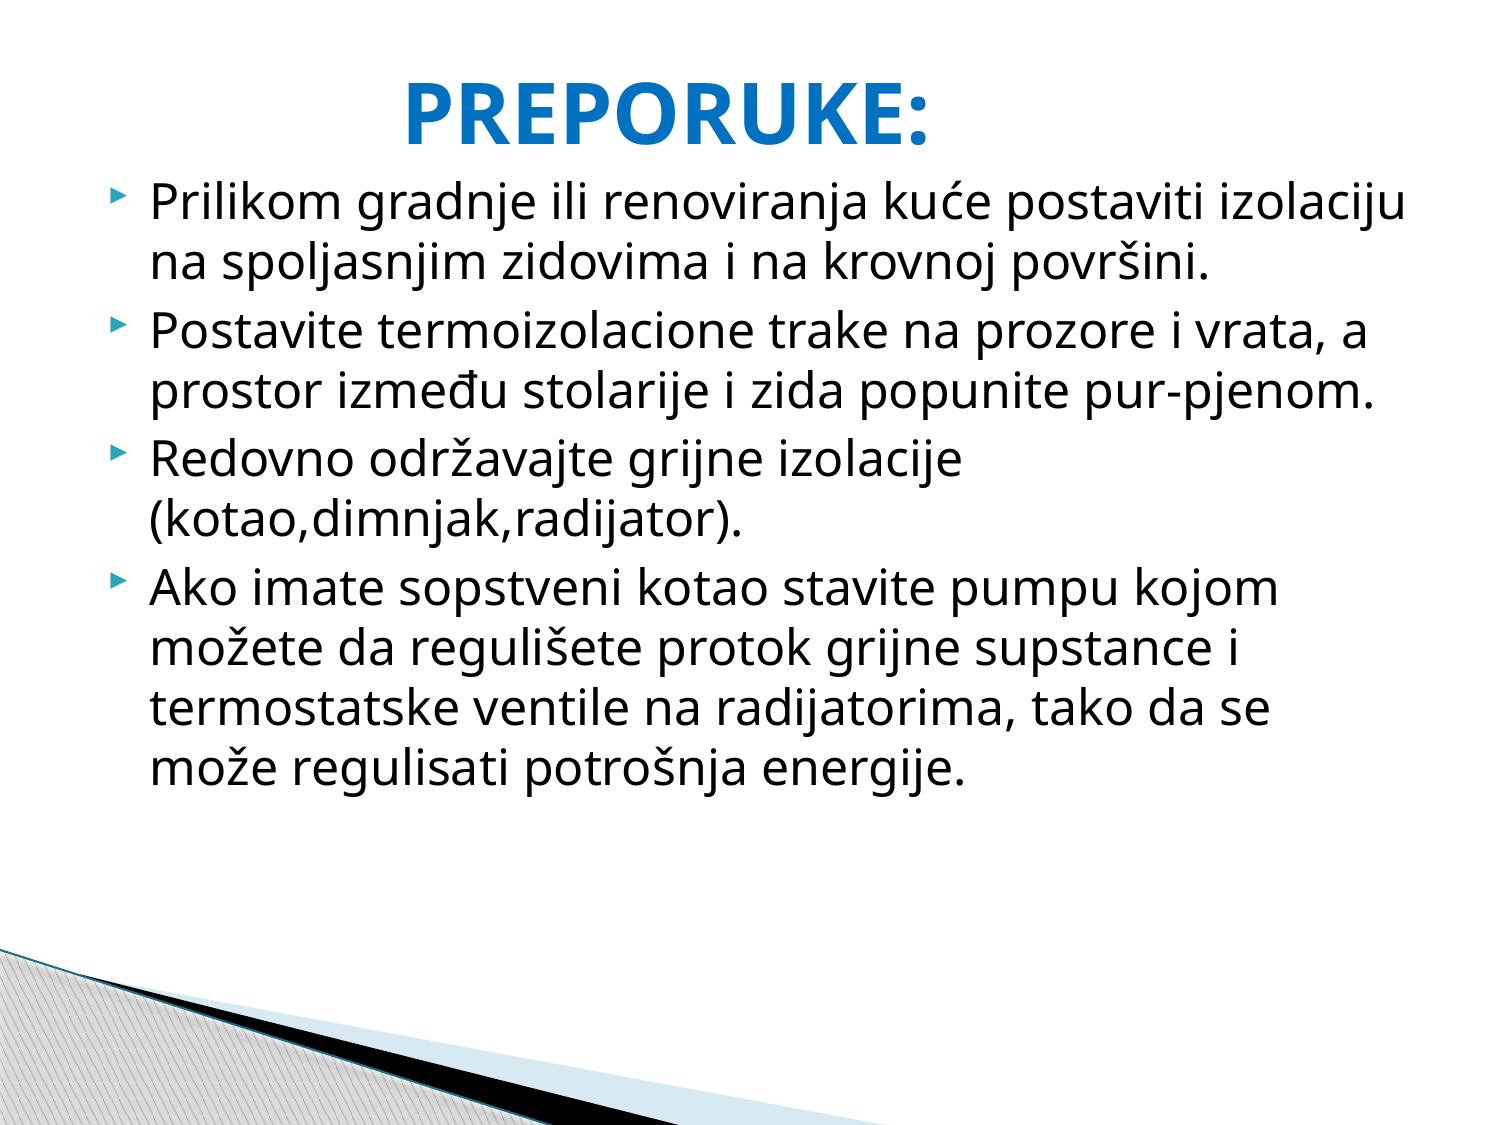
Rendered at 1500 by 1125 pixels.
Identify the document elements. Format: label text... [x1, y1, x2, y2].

title PREPORUKE: [75, 45, 1425, 175]
list Prilikom gradnje ili renoviranja kuće postaviti izolaciju na spoljasnjim zidovima i na krovnoj površini. Postavite termoizolacione trake na prozore i vrata, a prostor između stolarije i zida popunite pur-pjenom. Redovno održavajte grijne izolacije (kotao,dimnjak,radijator). Ako imate sopstveni kotao stavite pumpu kojom možete da regulišete protok grijne supstance i termostatske ventile na radijatorima, tako da se može regulisati potrošnja energije. [75, 175, 1425, 986]
